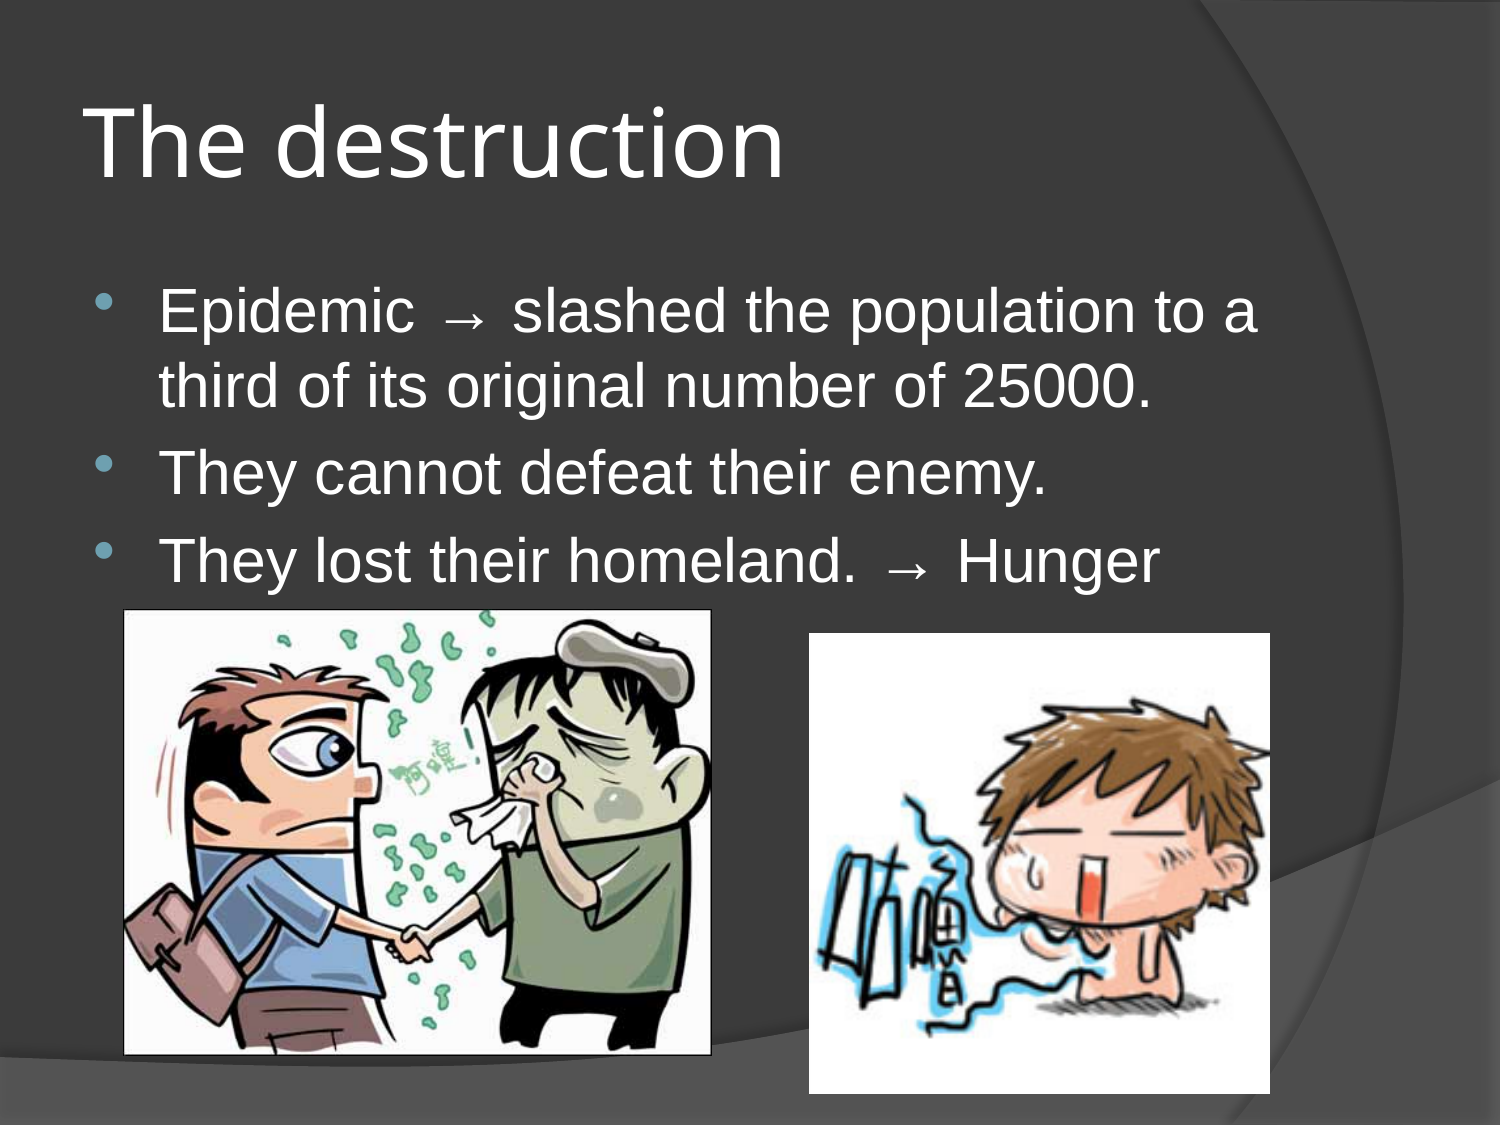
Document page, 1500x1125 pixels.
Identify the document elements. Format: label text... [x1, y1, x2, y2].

title The destruction [75, 45, 1300, 233]
picture [808, 633, 1270, 1095]
list Epidemic → slashed the population to a third of its original number of 25000. They cannot defeat their enemy. They lost their homeland. → Hunger [75, 262, 1300, 1005]
picture [123, 609, 712, 1056]
